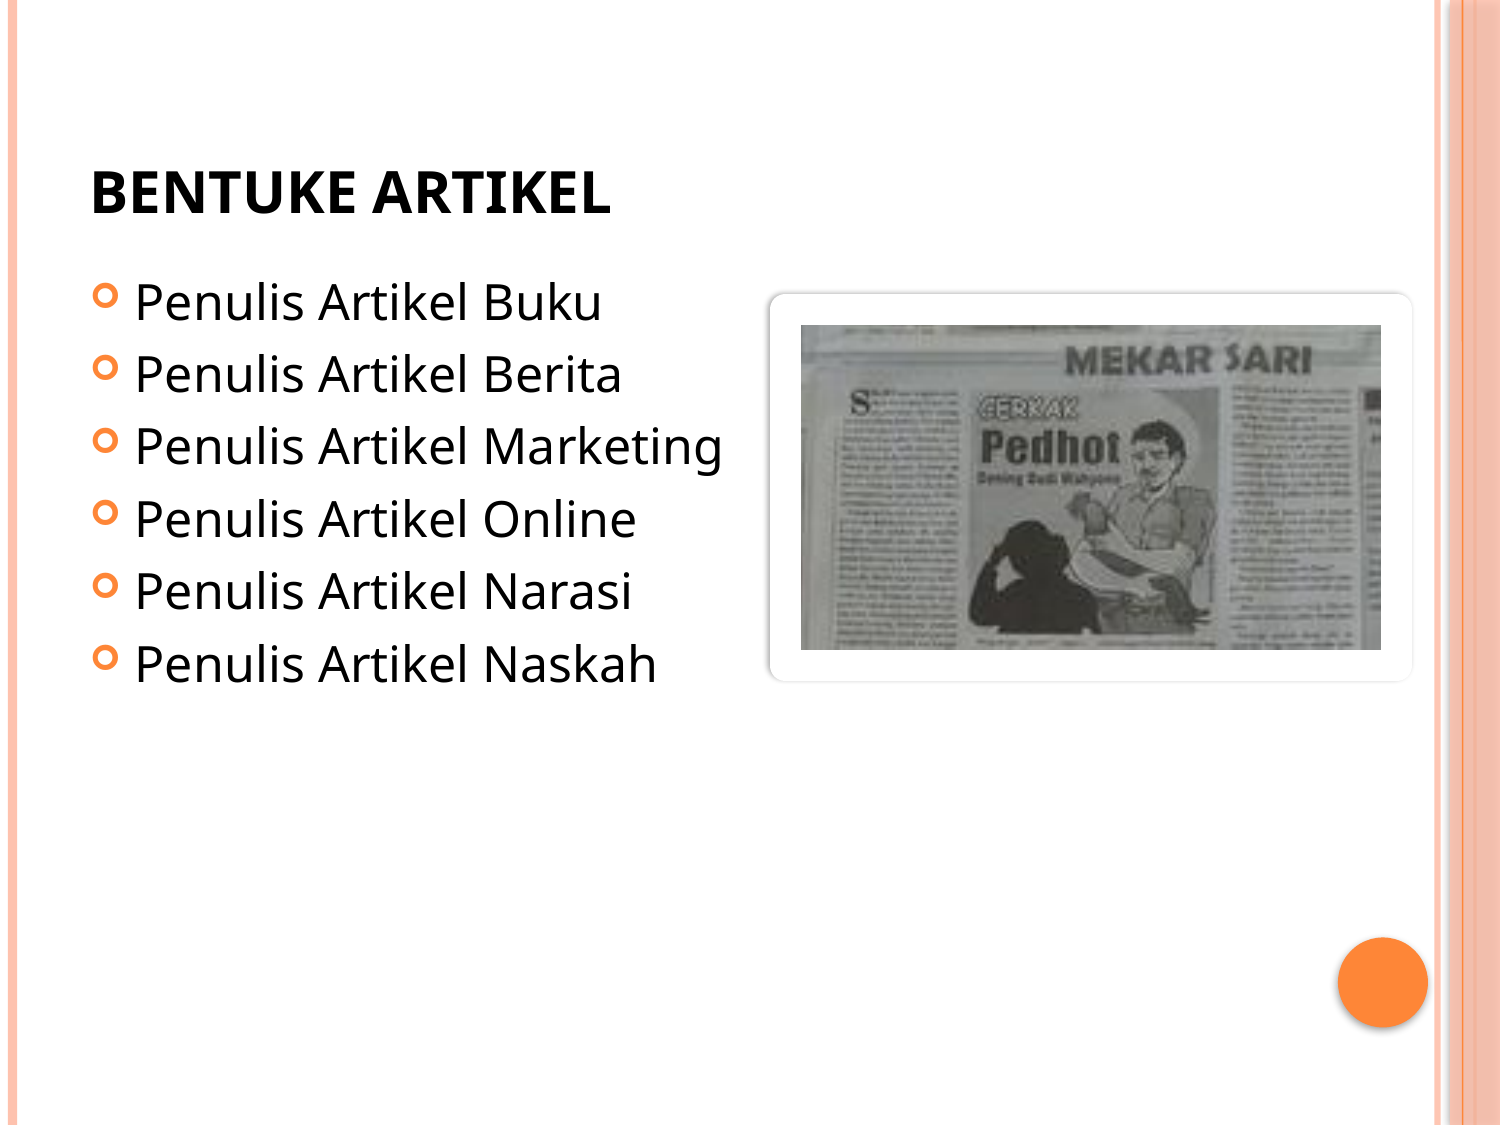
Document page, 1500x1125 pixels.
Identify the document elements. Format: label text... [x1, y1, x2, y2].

list Penulis Artikel Buku Penulis Artikel Berita Penulis Artikel Marketing Penulis Artikel Online Penulis Artikel Narasi Penulis Artikel Naskah [75, 262, 1300, 738]
title Bentuke artikel [75, 45, 1300, 233]
picture [800, 324, 1382, 651]
